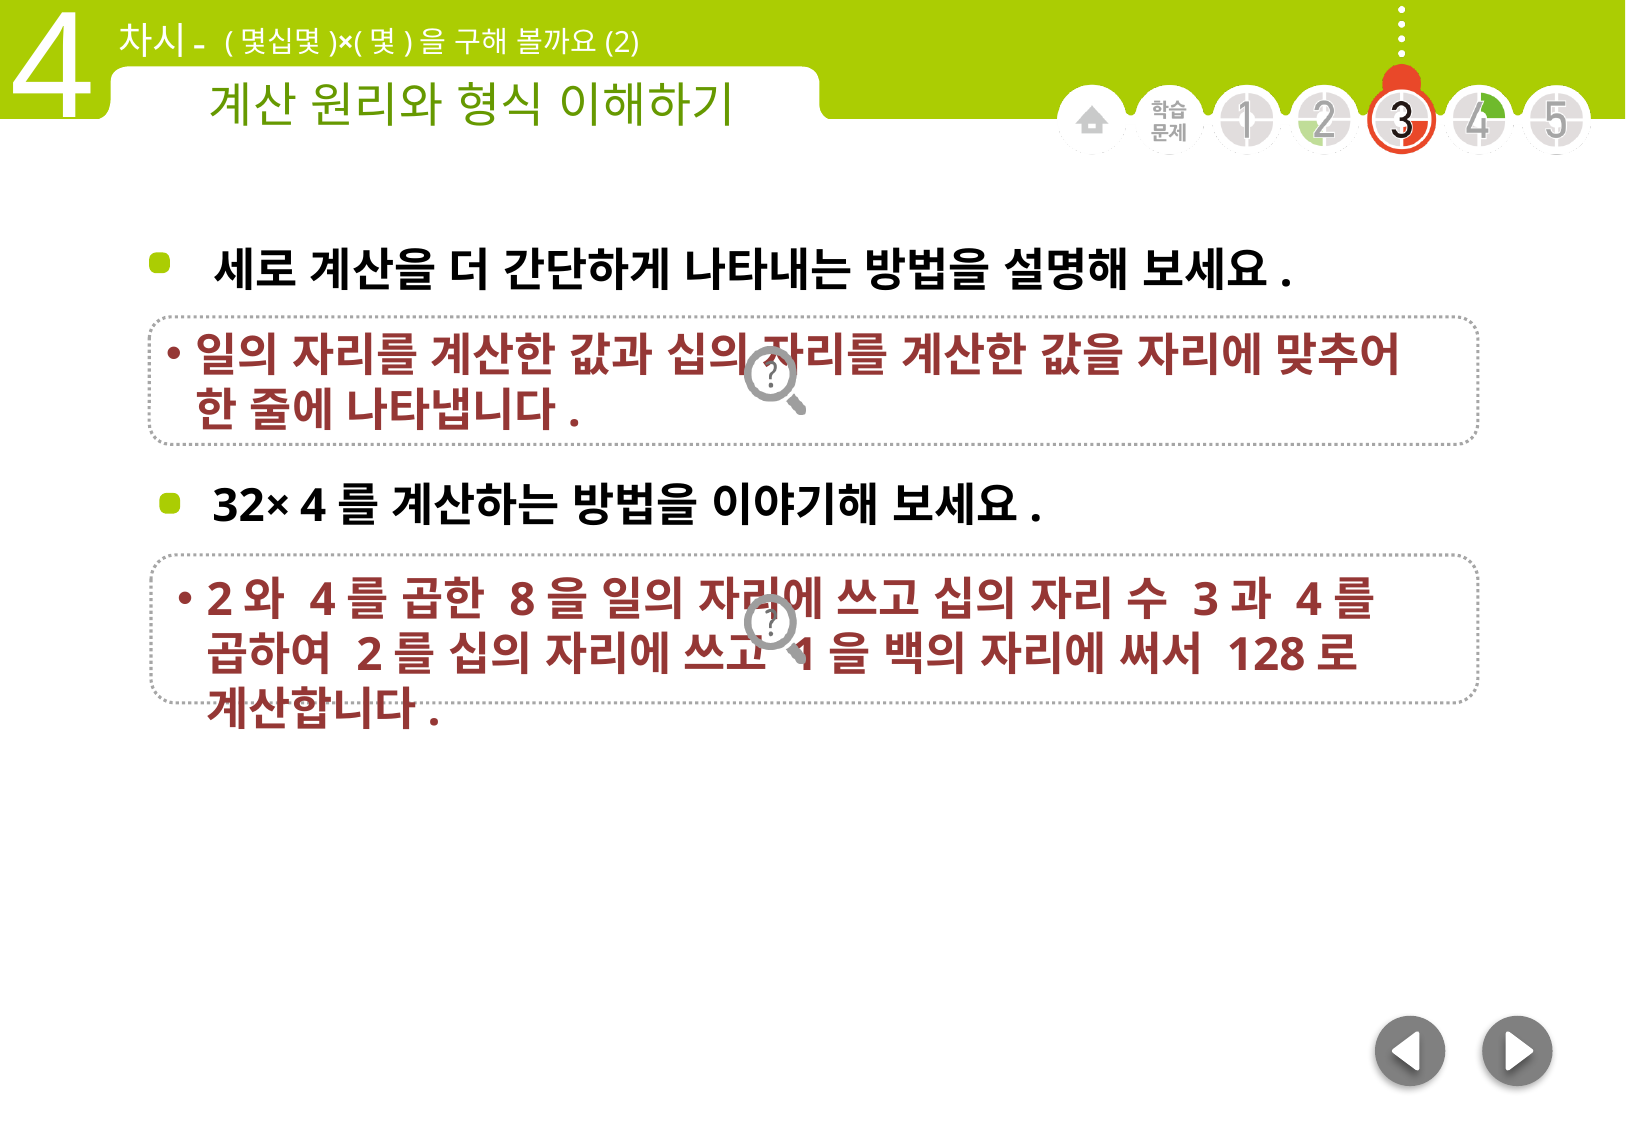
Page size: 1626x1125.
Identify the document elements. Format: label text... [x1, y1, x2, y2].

text_box 2와 4를 곱한 8을 일의 자리에 쓰고 십의 자리 수 3과 4를 곱하여 2를 십의 자리에 쓰고 1을 백의 자리에 써서 128로 계산합니다. [162, 710, 1478, 743]
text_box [148, 232, 1479, 445]
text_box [1481, 1015, 1553, 1087]
picture [1056, 4, 1591, 155]
text_box 계산 원리와 형식 이해하기 [109, 67, 836, 140]
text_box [150, 467, 1479, 704]
picture [743, 346, 806, 416]
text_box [1374, 1015, 1446, 1087]
picture [743, 594, 806, 664]
